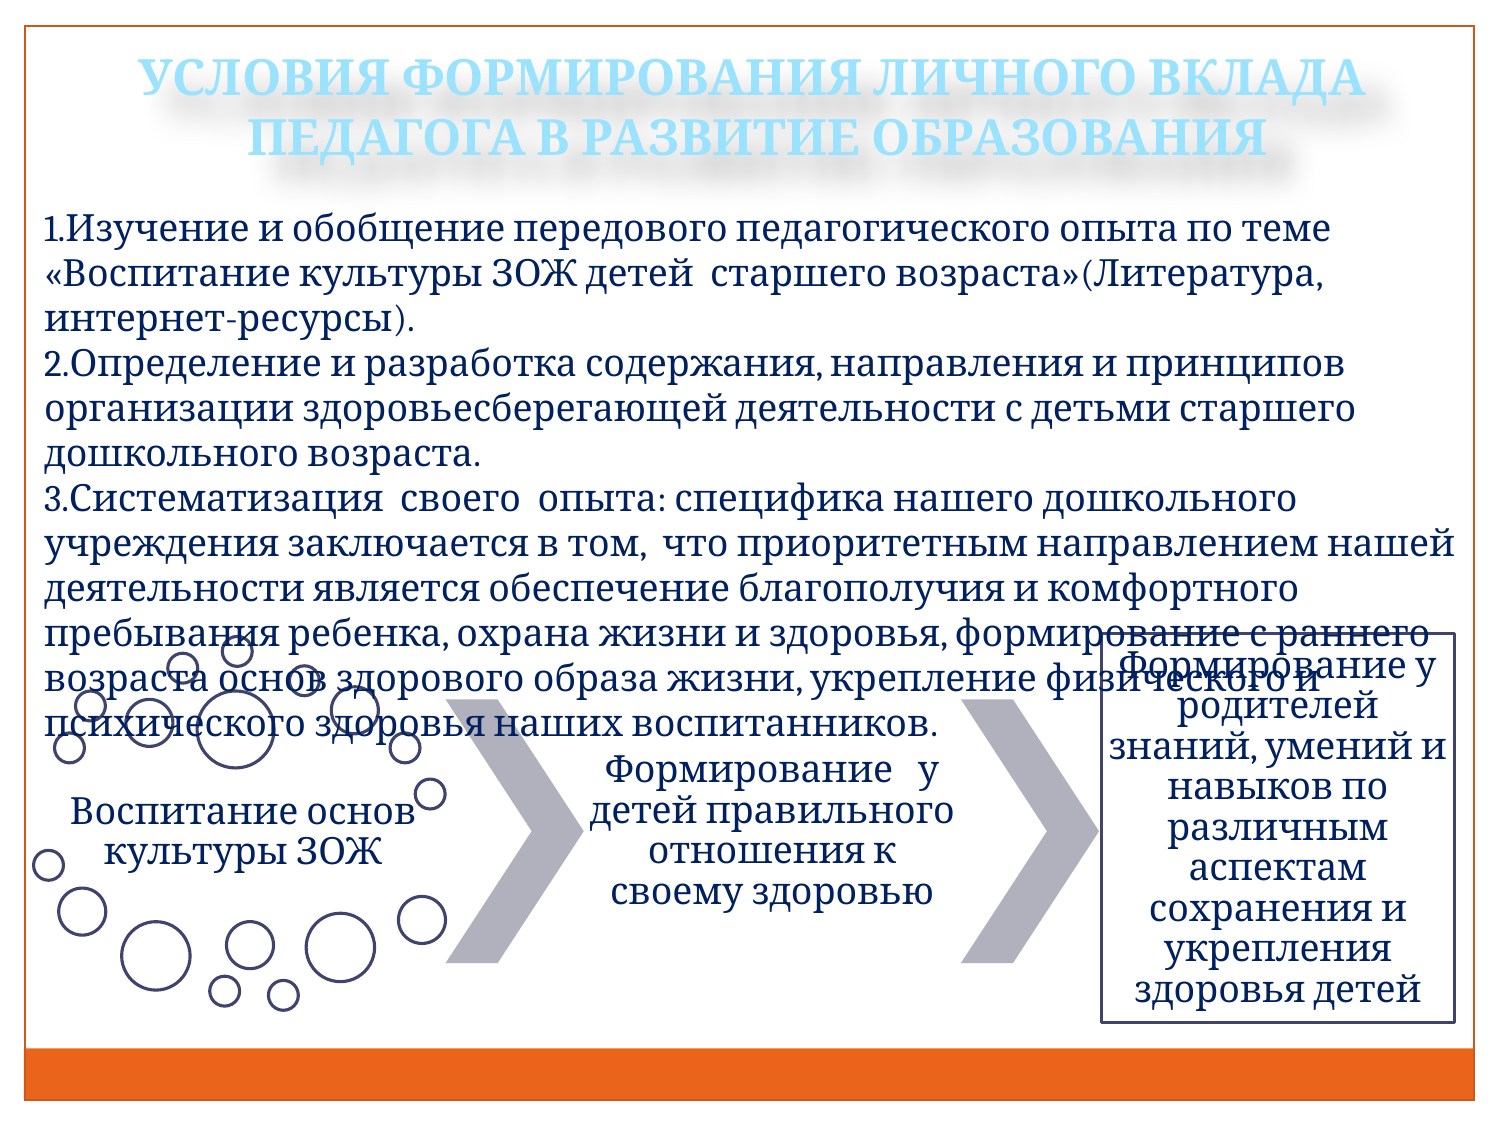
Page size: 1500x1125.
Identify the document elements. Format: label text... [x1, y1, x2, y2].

text_box УСЛОВИЯ ФОРМИРОВАНИЯ ЛИЧНОГО ВКЛАДА ПЕДАГОГА В РАЗВИТИЕ ОБРАЗОВАНИЯ [47, 36, 1468, 174]
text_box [29, 633, 1457, 1036]
text_box 1.Изучение и обобщение передового педагогического опыта по теме «Воспитание культуры ЗОЖ детей старшего возраста»(Литература, интернет-ресурсы). 2.Определение и разработка содержания, направления и принципов организации здоровьесберегающей деятельности с детьми старшего дошкольного возраста. 3.Систематизация своего опыта: специфика нашего дошкольного учреждения заключается в том, что приоритетным направлением нашей деятельности является обеспечение благополучия и комфортного пребывания ребенка, охрана жизни и здоровья, формирование с раннего возраста основ здорового образа жизни, укрепление физического и психического здоровья наших воспитанников. [29, 196, 1483, 886]
